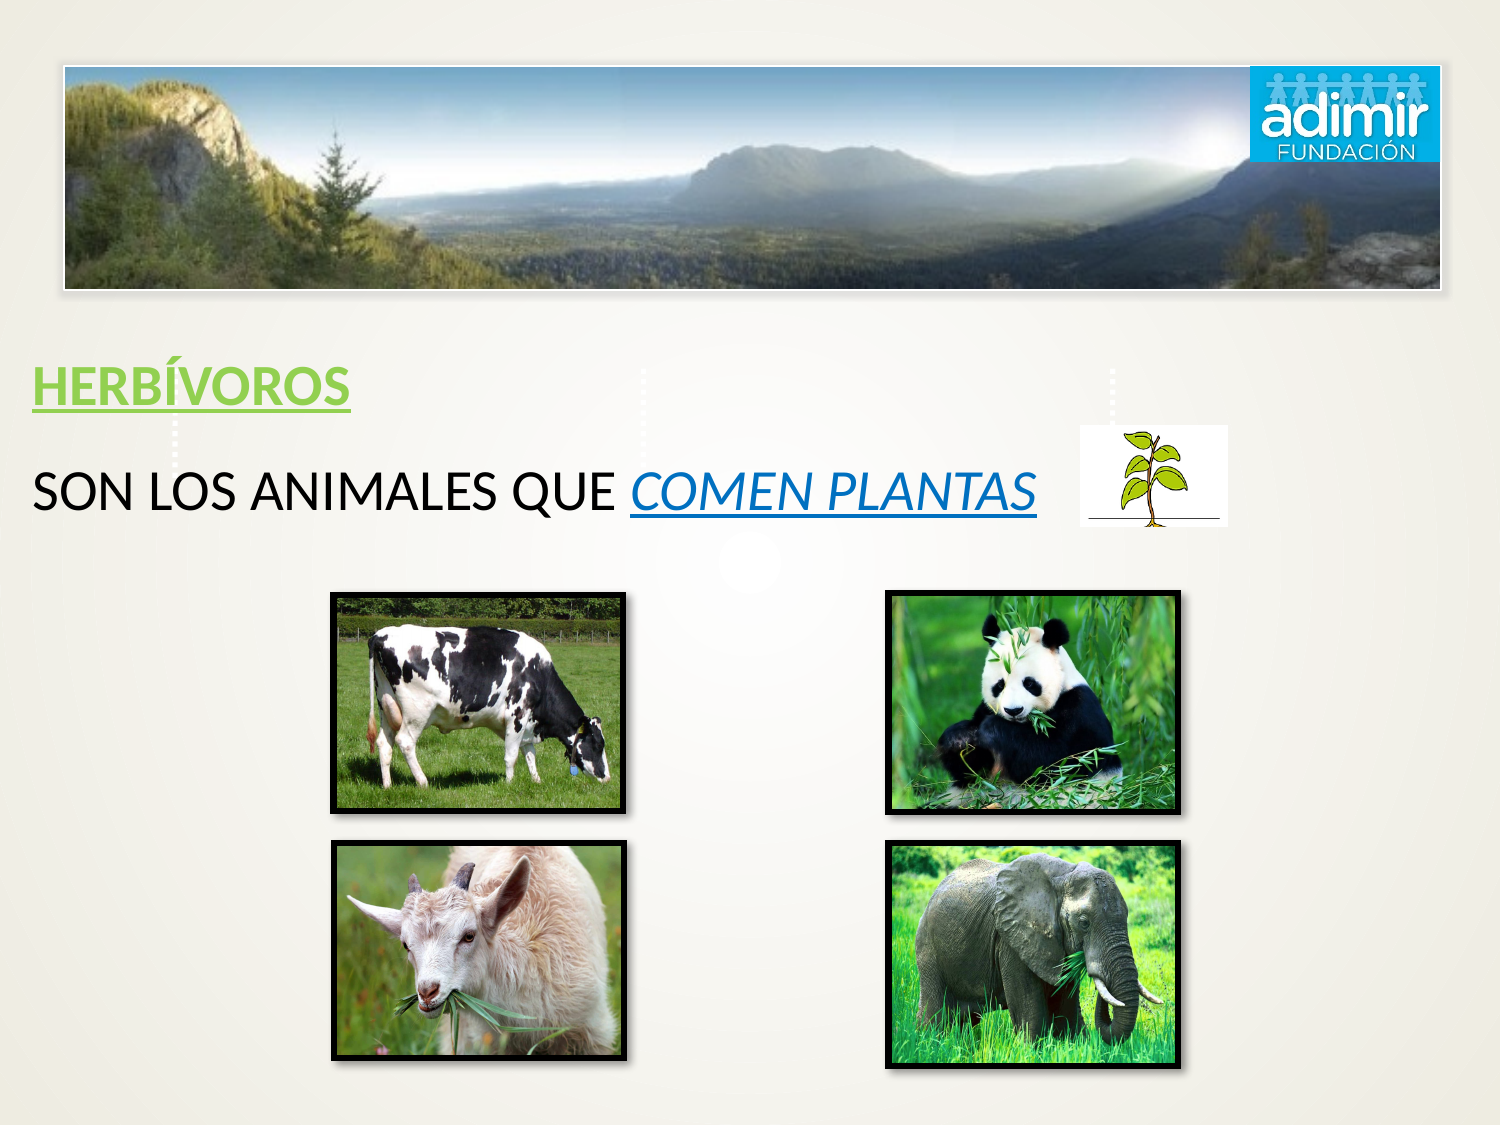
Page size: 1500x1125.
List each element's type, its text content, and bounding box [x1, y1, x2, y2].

picture [891, 845, 1176, 1063]
picture [1344, 145, 1355, 156]
picture [891, 596, 1176, 810]
picture [1279, 145, 1288, 159]
picture [1262, 74, 1428, 137]
picture [1401, 145, 1407, 159]
picture [337, 845, 622, 1056]
picture [1310, 145, 1315, 159]
picture [1327, 145, 1338, 159]
picture [64, 66, 1441, 289]
picture [1080, 425, 1228, 528]
picture [1360, 149, 1364, 159]
picture [1319, 145, 1323, 159]
picture [336, 597, 621, 808]
text_box HERBÍVOROS SON LOS ANIMALES QUE COMEN PLANTAS [17, 294, 1500, 575]
